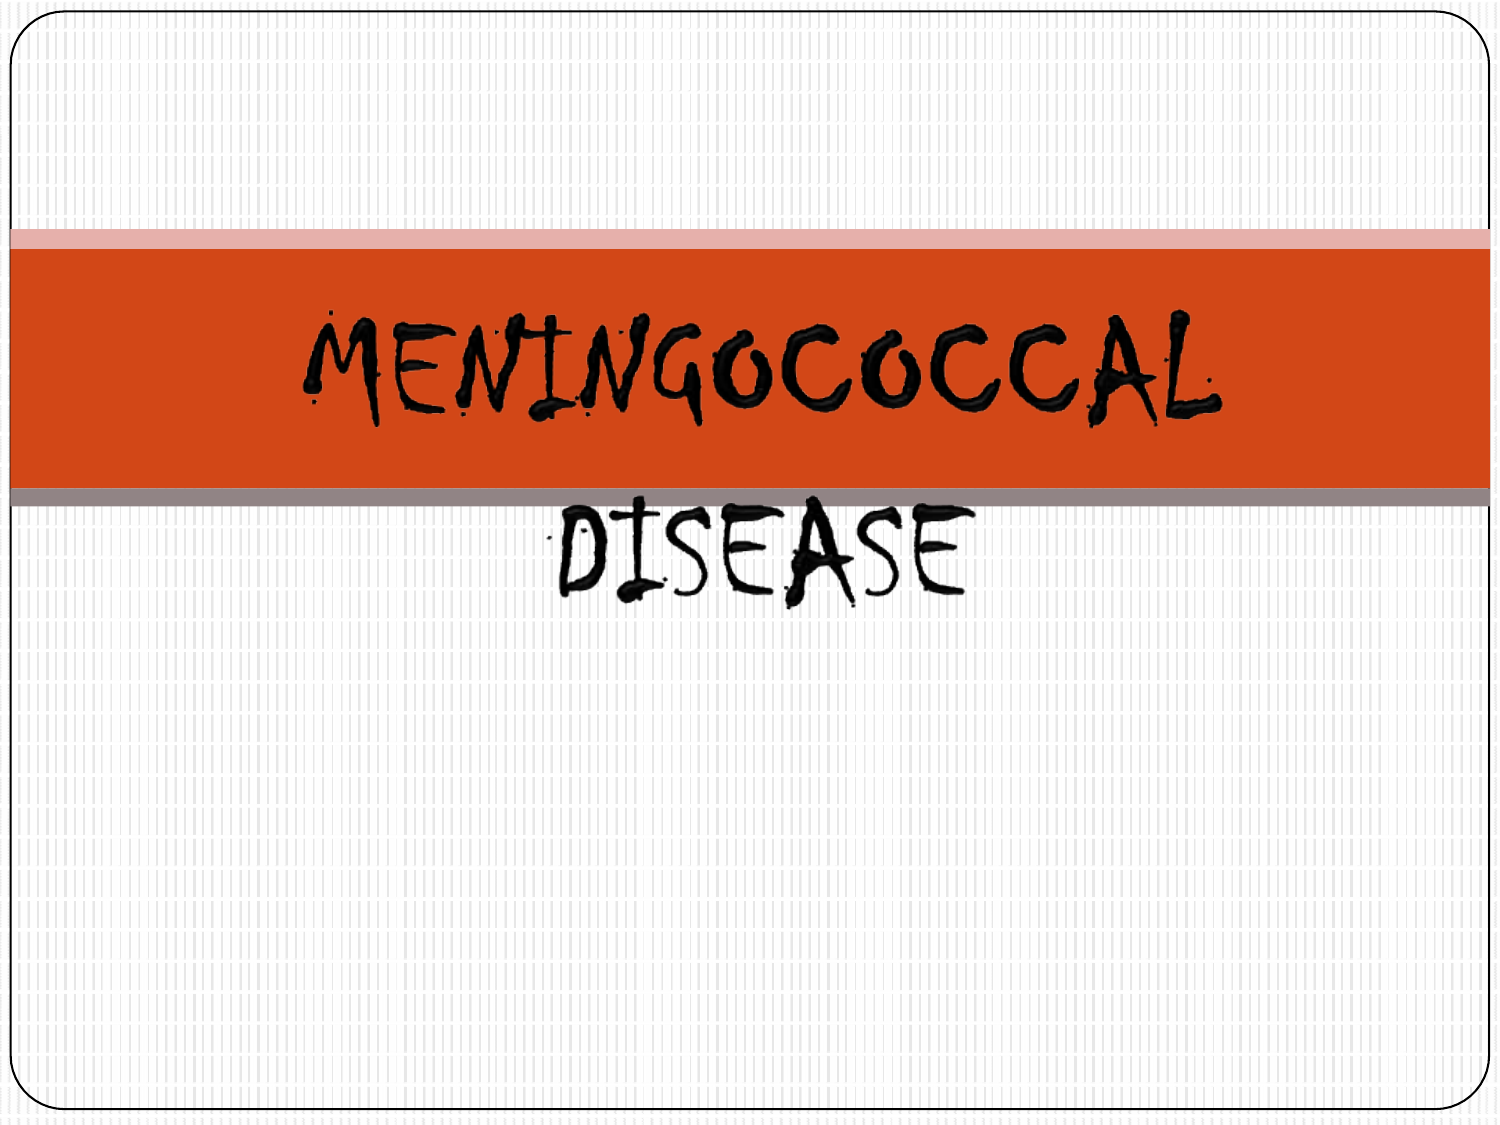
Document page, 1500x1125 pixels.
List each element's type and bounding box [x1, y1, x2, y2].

text_box [0, 0, 1500, 1125]
